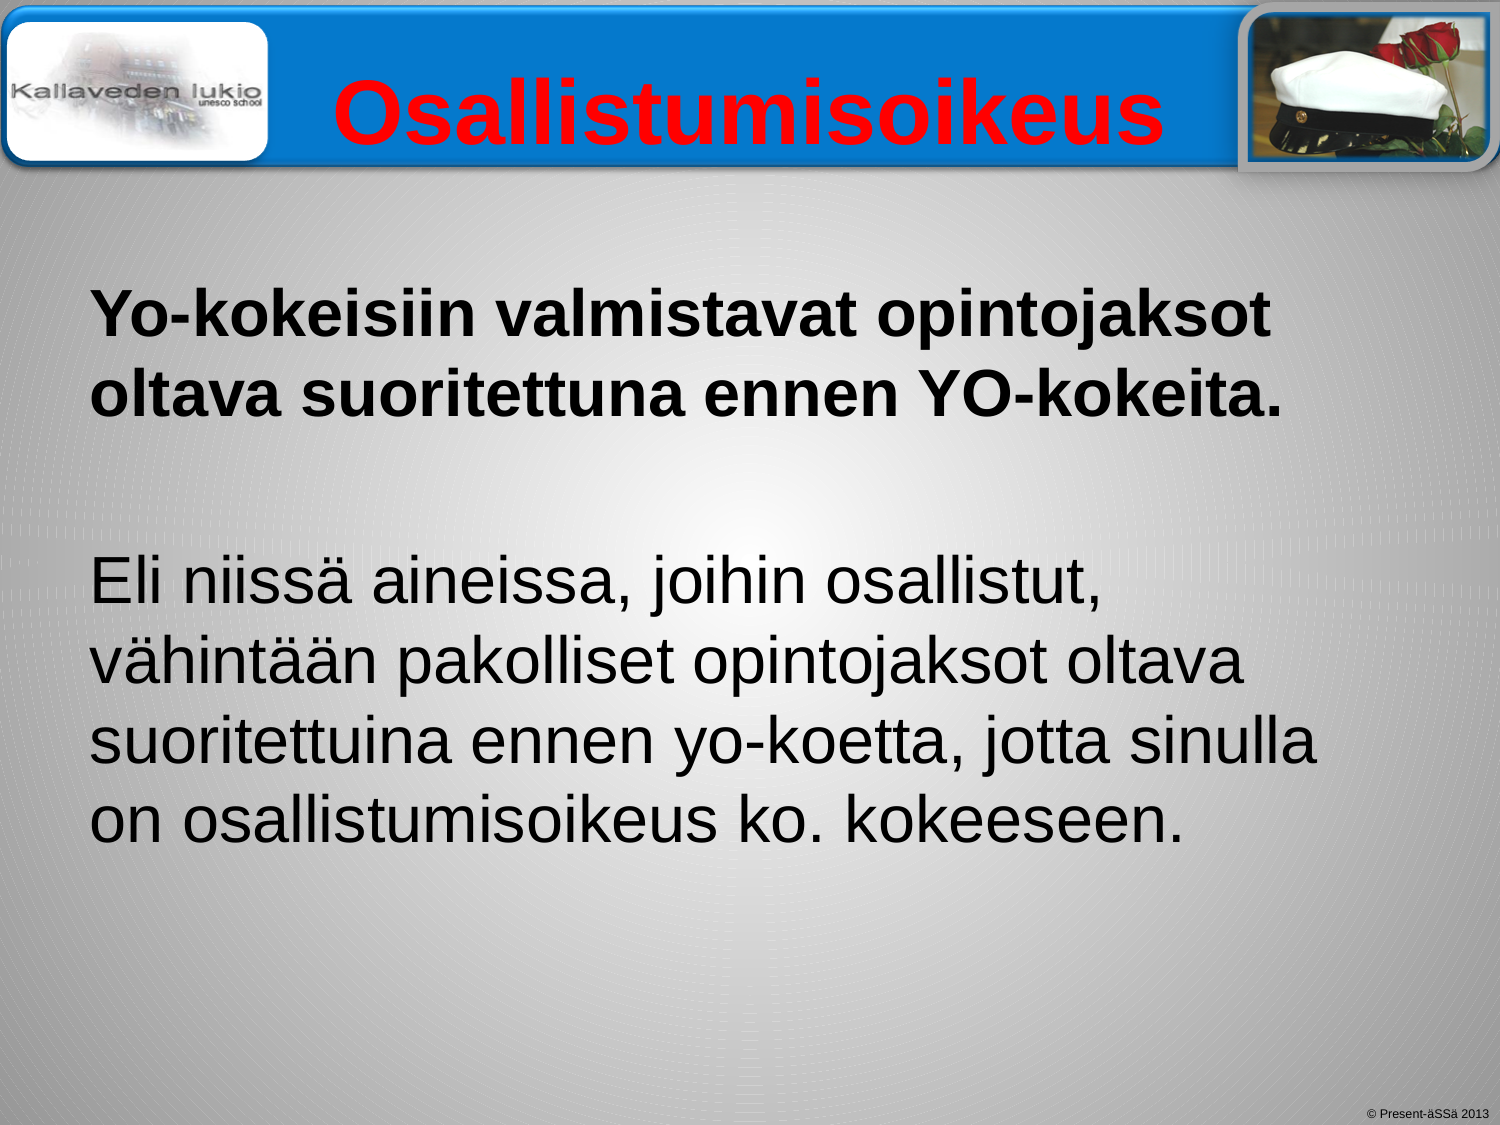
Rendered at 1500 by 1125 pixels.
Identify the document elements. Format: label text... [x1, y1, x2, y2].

title Osallistumisoikeus [75, 45, 1425, 233]
list Yo-kokeisiin valmistavat opintojaksot oltava suoritettuna ennen YO-kokeita. Eli niissä aineissa, joihin osallistut, vähintään pakolliset opintojaksot oltava suoritettuina ennen yo-koetta, jotta sinulla on osallistumisoikeus ko. kokeeseen. [75, 262, 1425, 1005]
picture [0, 0, 1500, 214]
